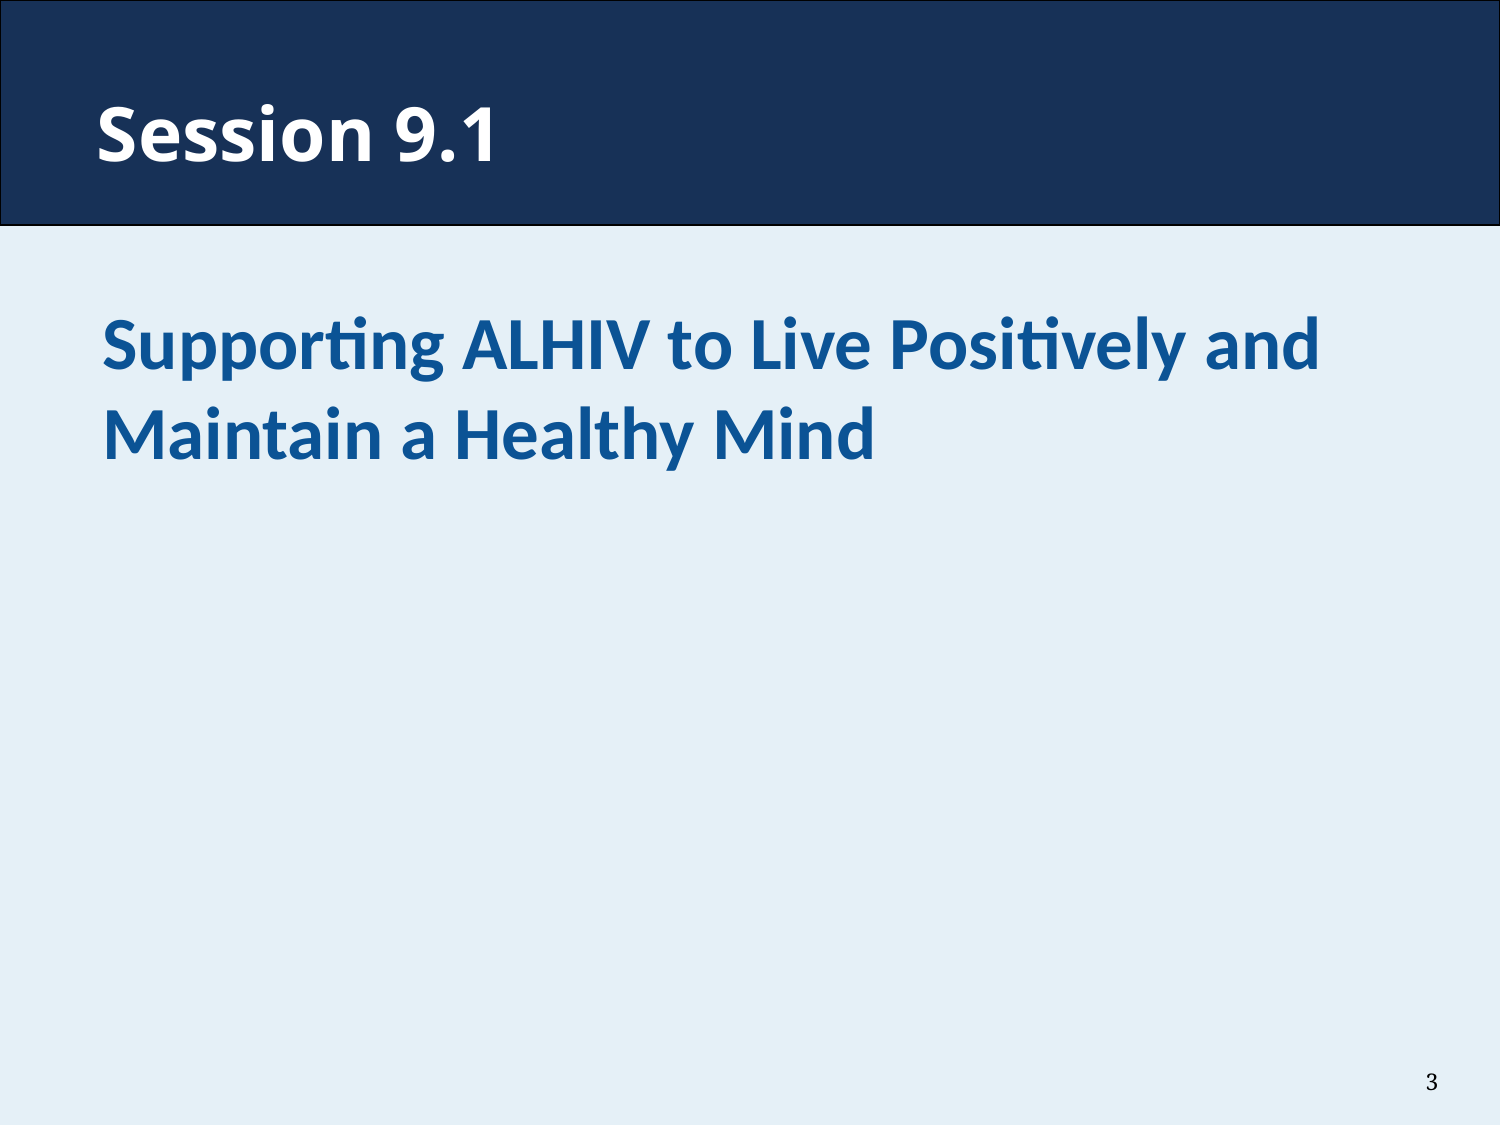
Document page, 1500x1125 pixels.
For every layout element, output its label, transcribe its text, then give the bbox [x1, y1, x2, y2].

list Supporting ALHIV to Live Positively and Maintain a Healthy Mind [87, 287, 1438, 968]
title Session 9.1 [81, 79, 1438, 263]
slide_number 3 [1362, 1053, 1454, 1114]
